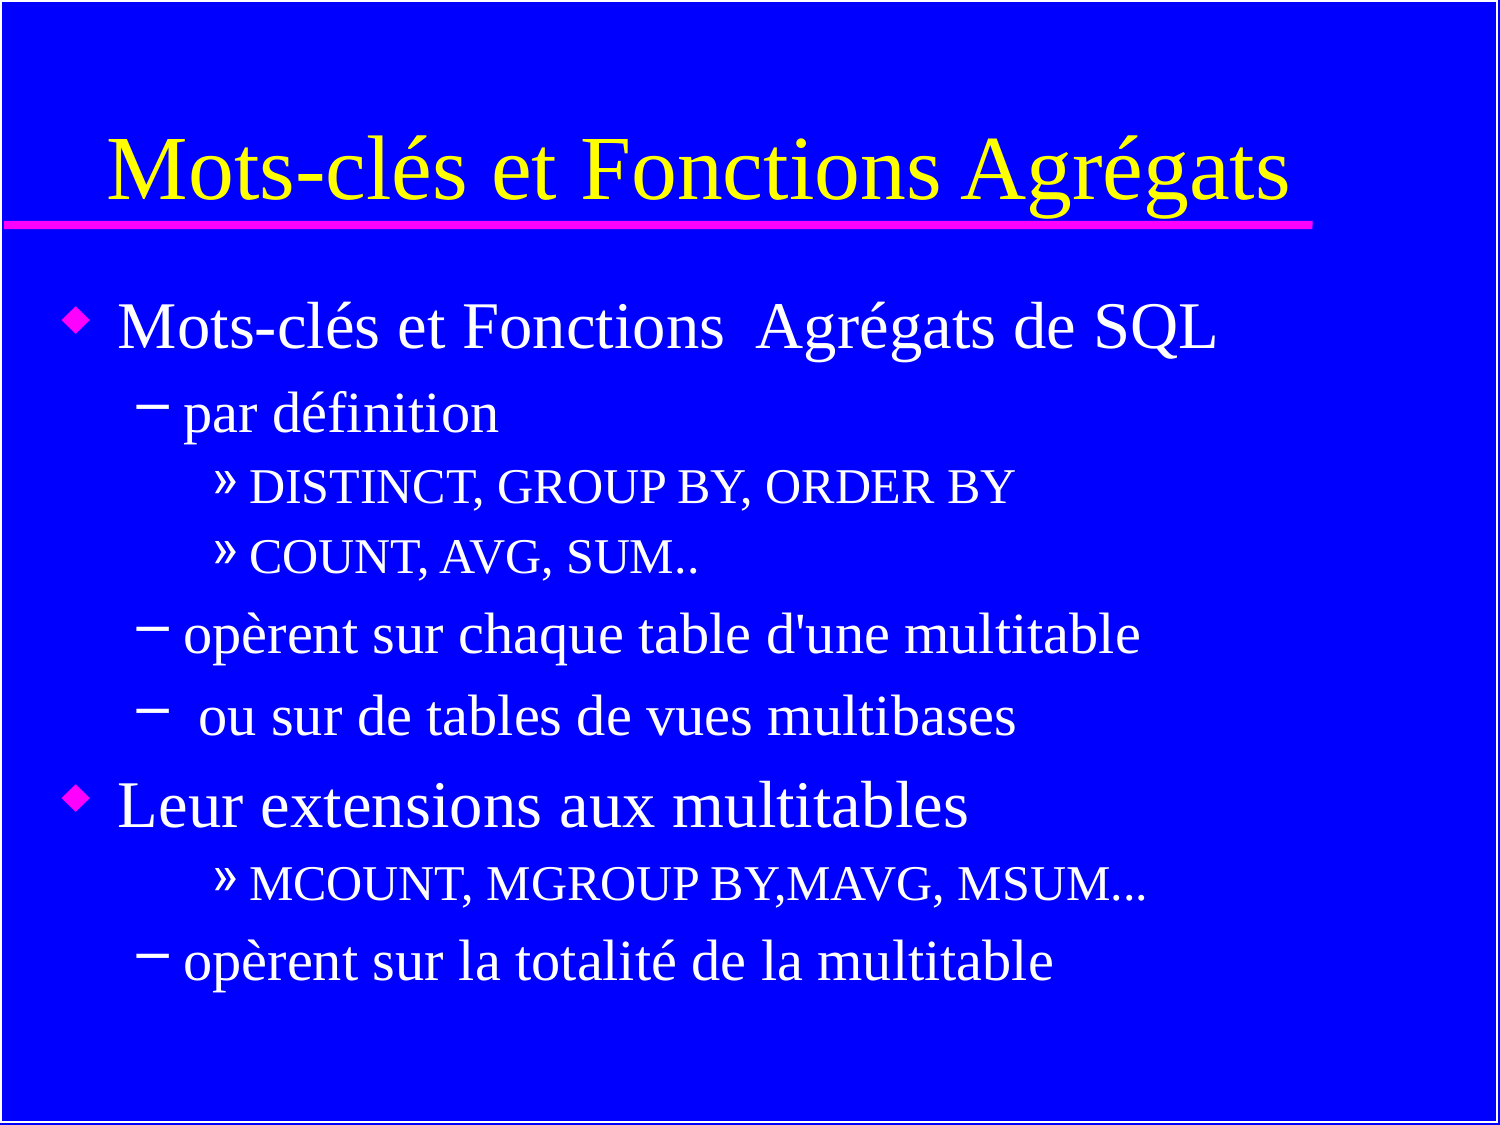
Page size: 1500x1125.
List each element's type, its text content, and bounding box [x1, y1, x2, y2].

title Mots-clés et Fonctions Agrégats [61, 43, 1338, 226]
list Mots-clés et Fonctions Agrégats de SQL par définition DISTINCT, GROUP BY, ORDER BY COUNT, AVG, SUM.. opèrent sur chaque table d'une multitable ou sur de tables de vues multibases Leur extensions aux multitables MCOUNT, MGROUP BY,MAVG, MSUM... opèrent sur la totalité de la multitable [46, 274, 1489, 1051]
